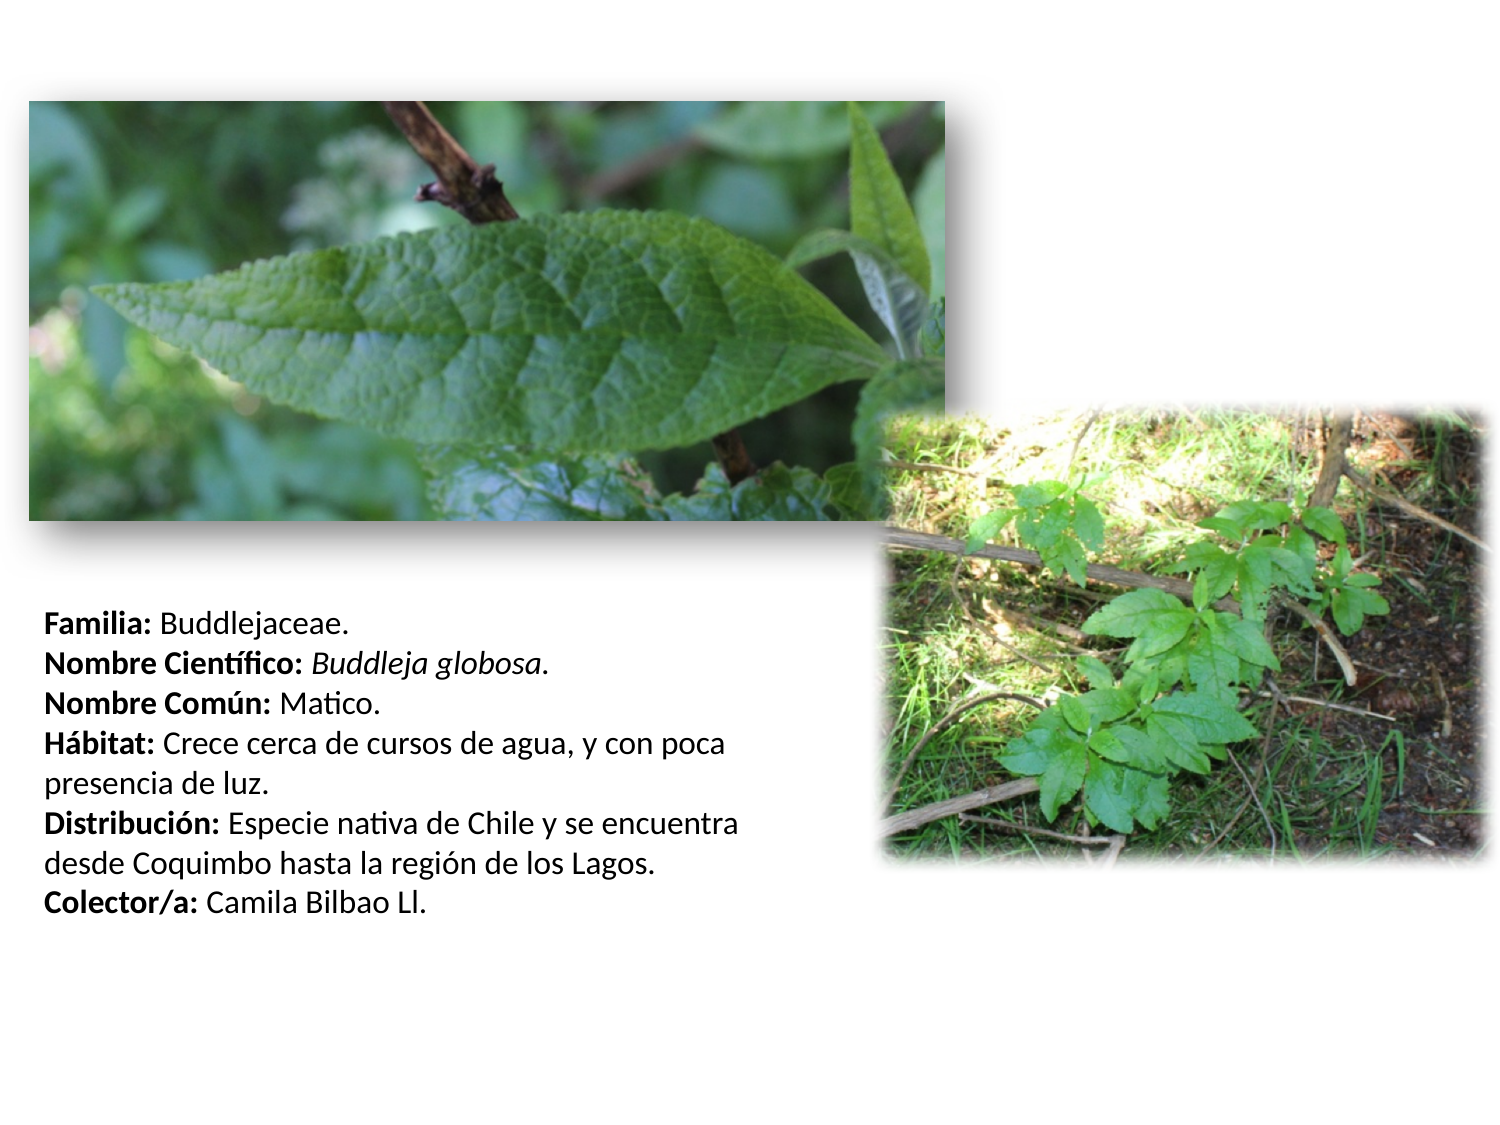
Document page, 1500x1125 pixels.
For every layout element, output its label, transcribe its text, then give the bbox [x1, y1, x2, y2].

picture [29, 101, 1500, 875]
text_box Familia: Buddlejaceae. Nombre Científico: Buddleja globosa. Nombre Común: Matico. Hábitat: Crece cerca de cursos de agua, y con poca presencia de luz. Distribución: Especie nativa de Chile y se encuentra desde Coquimbo hasta la región de los Lagos. Colector/a: Camila Bilbao Ll. [29, 593, 756, 968]
